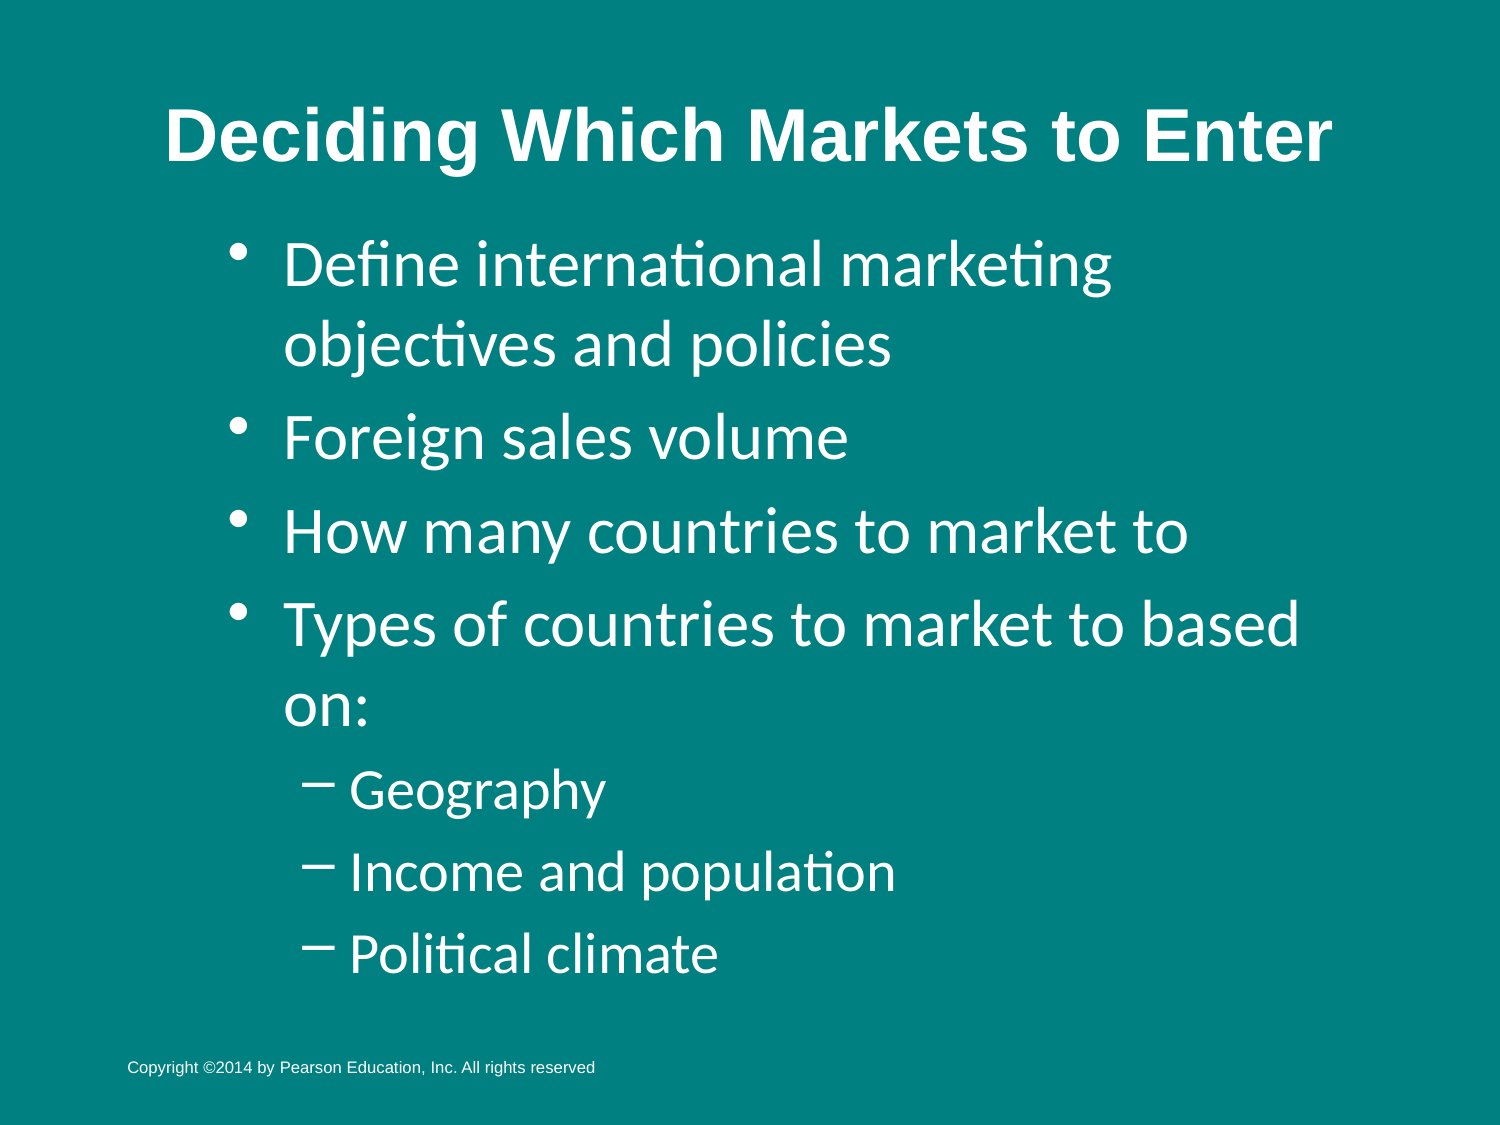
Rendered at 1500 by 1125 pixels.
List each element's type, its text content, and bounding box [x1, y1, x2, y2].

text_box Copyright ©2014 by Pearson Education, Inc. All rights reserved [112, 1049, 825, 1085]
title Deciding Which Markets to Enter [112, 37, 1388, 226]
list Define international marketing objectives and policies Foreign sales volume How many countries to market to Types of countries to market to based on: Geography Income and population Political climate [212, 226, 1351, 1001]
